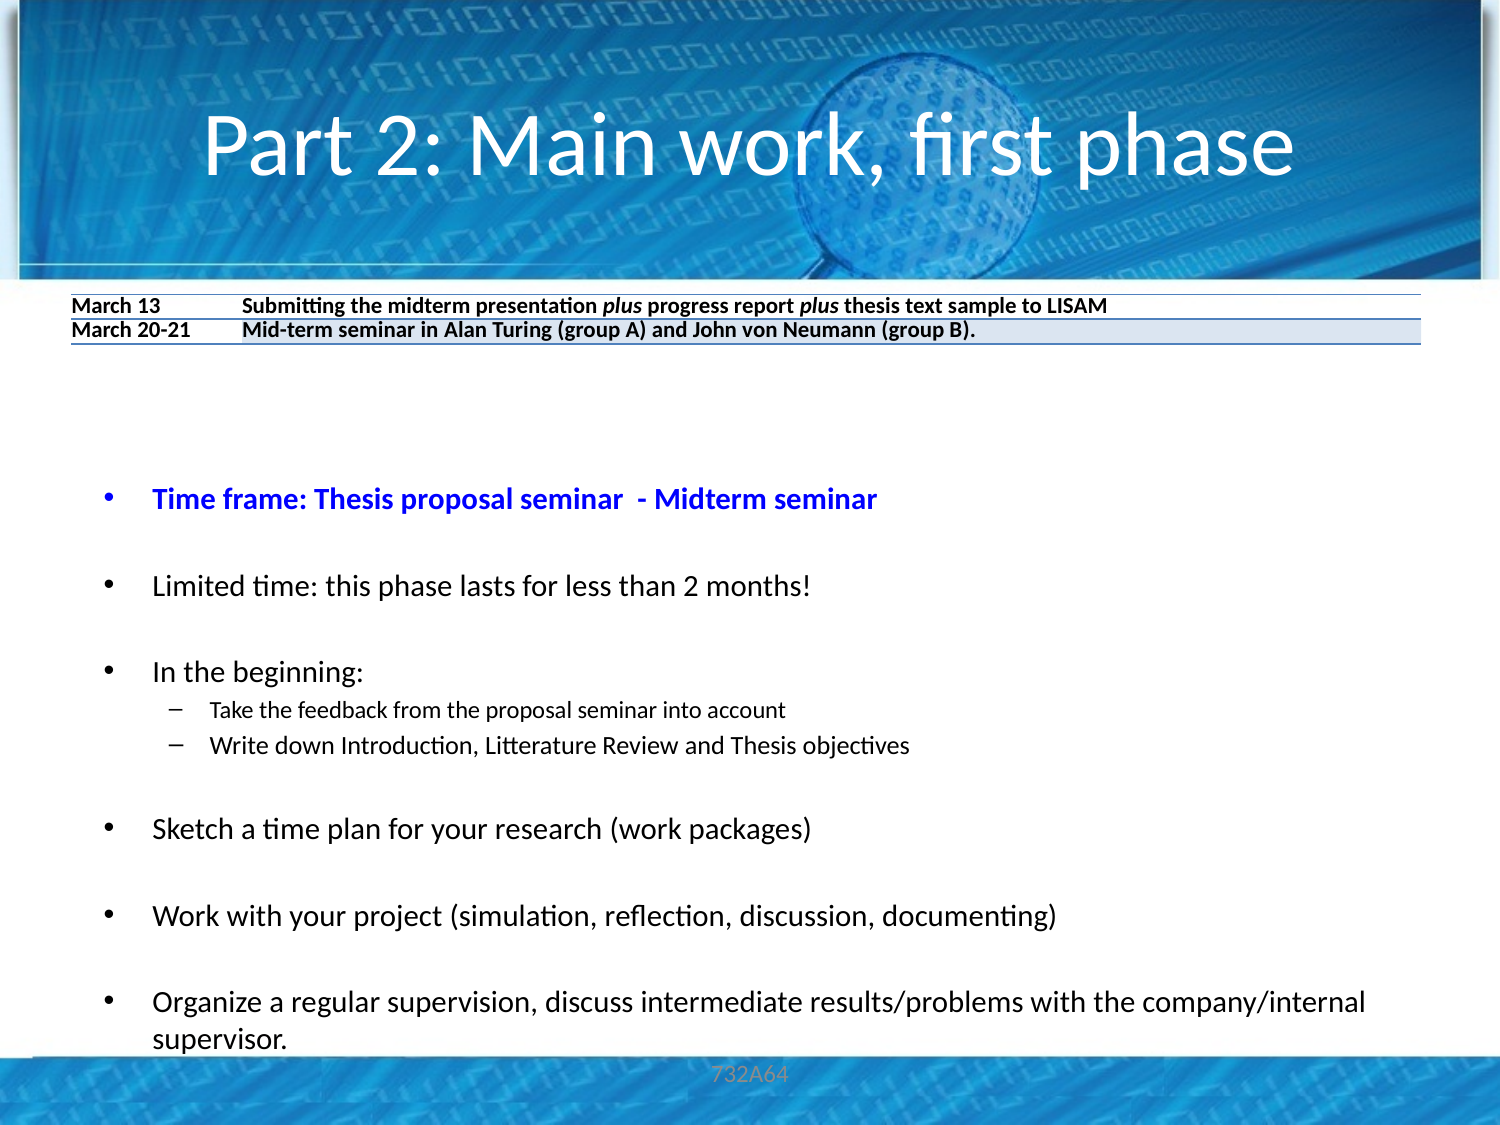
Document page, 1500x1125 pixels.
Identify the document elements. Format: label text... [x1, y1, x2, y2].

table_cell March 20-21 [71, 320, 242, 343]
list Time frame: Thesis proposal seminar - Midterm seminar Limited time: this phase lasts for less than 2 months! In the beginning: Take the feedback from the proposal seminar into account Write down Introduction, Litterature Review and Thesis objectives Sketch a time plan for your research (work packages) Work with your project (simulation, reflection, discussion, documenting) Organize a regular supervision, discuss intermediate results/problems with the company/internal supervisor. [88, 471, 1425, 1068]
table_header Submitting the midterm presentation plus progress report plus thesis text sample to LISAM [242, 295, 1421, 318]
table_cell Mid-term seminar in Alan Turing (group A) and John von Neumann (group B). [242, 320, 1421, 343]
picture [0, 0, 1500, 1125]
title Part 2: Main work, first phase [75, 45, 1425, 233]
footer 732A64 [512, 1042, 988, 1103]
table_header March 13 [71, 295, 242, 318]
